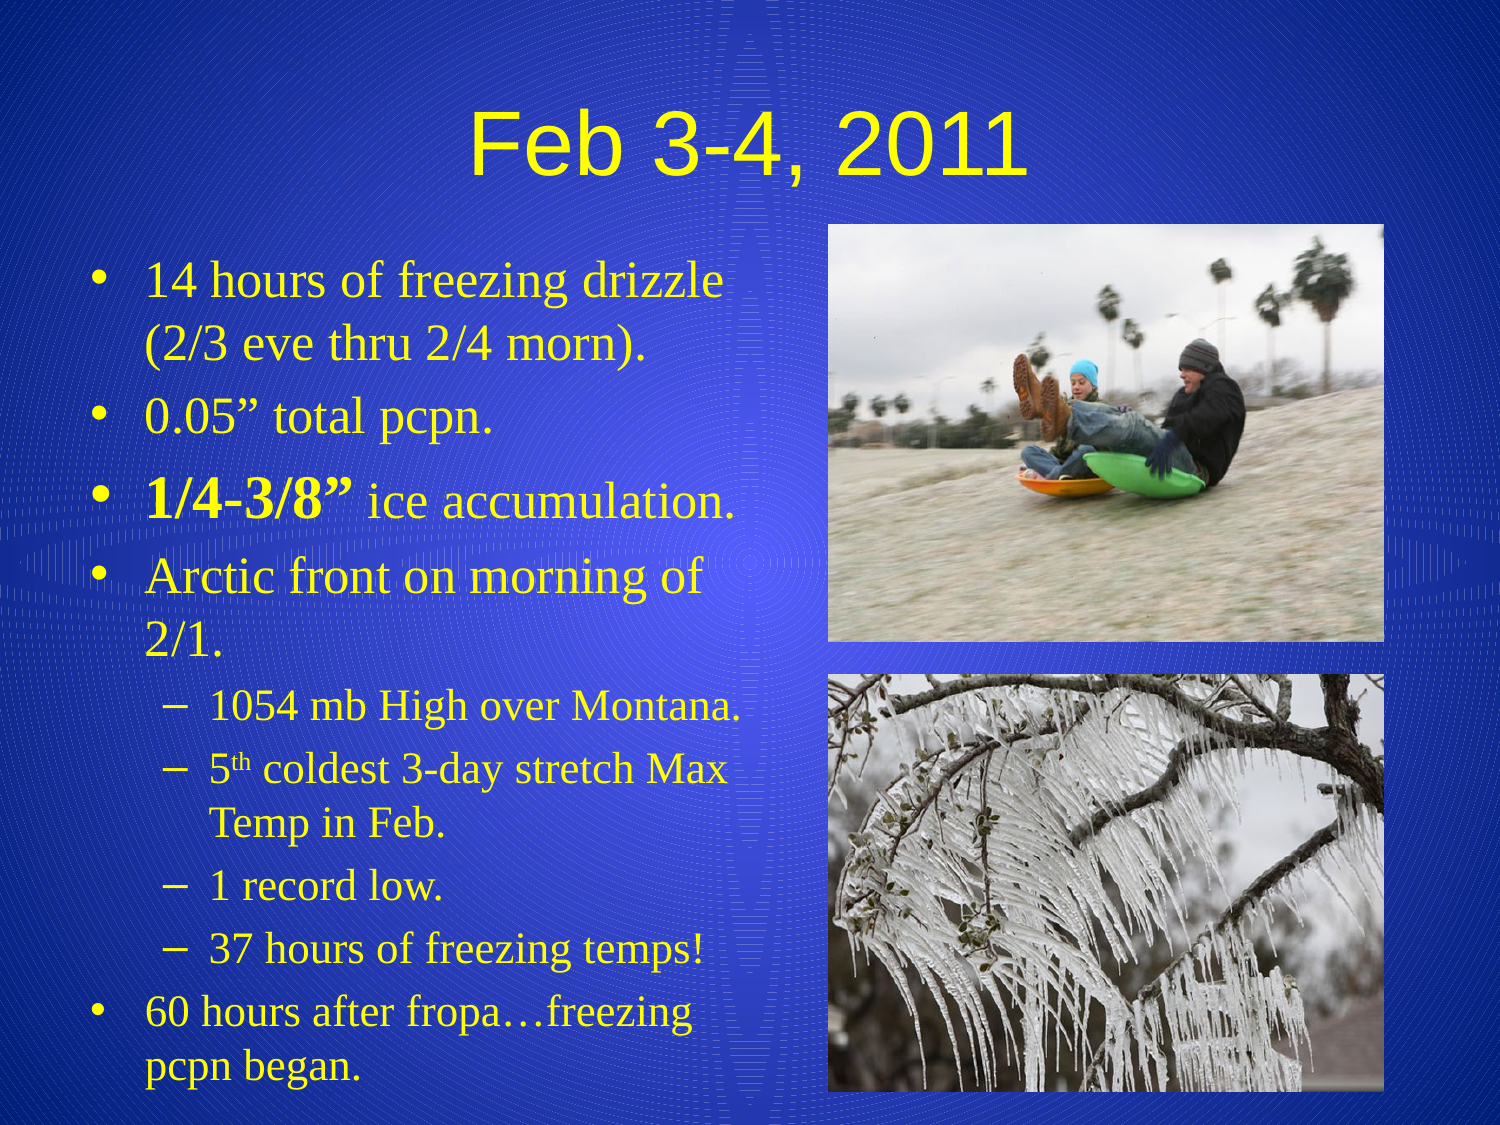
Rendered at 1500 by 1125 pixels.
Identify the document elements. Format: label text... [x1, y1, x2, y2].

picture [828, 674, 1384, 1092]
title Feb 3-4, 2011 [75, 45, 1425, 233]
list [828, 224, 1384, 642]
list 14 hours of freezing drizzle (2/3 eve thru 2/4 morn). 0.05” total pcpn. 1/4-3/8” ice accumulation. Arctic front on morning of 2/1. 1054 mb High over Montana. 5th coldest 3-day stretch Max Temp in Feb. 1 record low. 37 hours of freezing temps! 60 hours after fropa…freezing pcpn began. [75, 237, 788, 1100]
